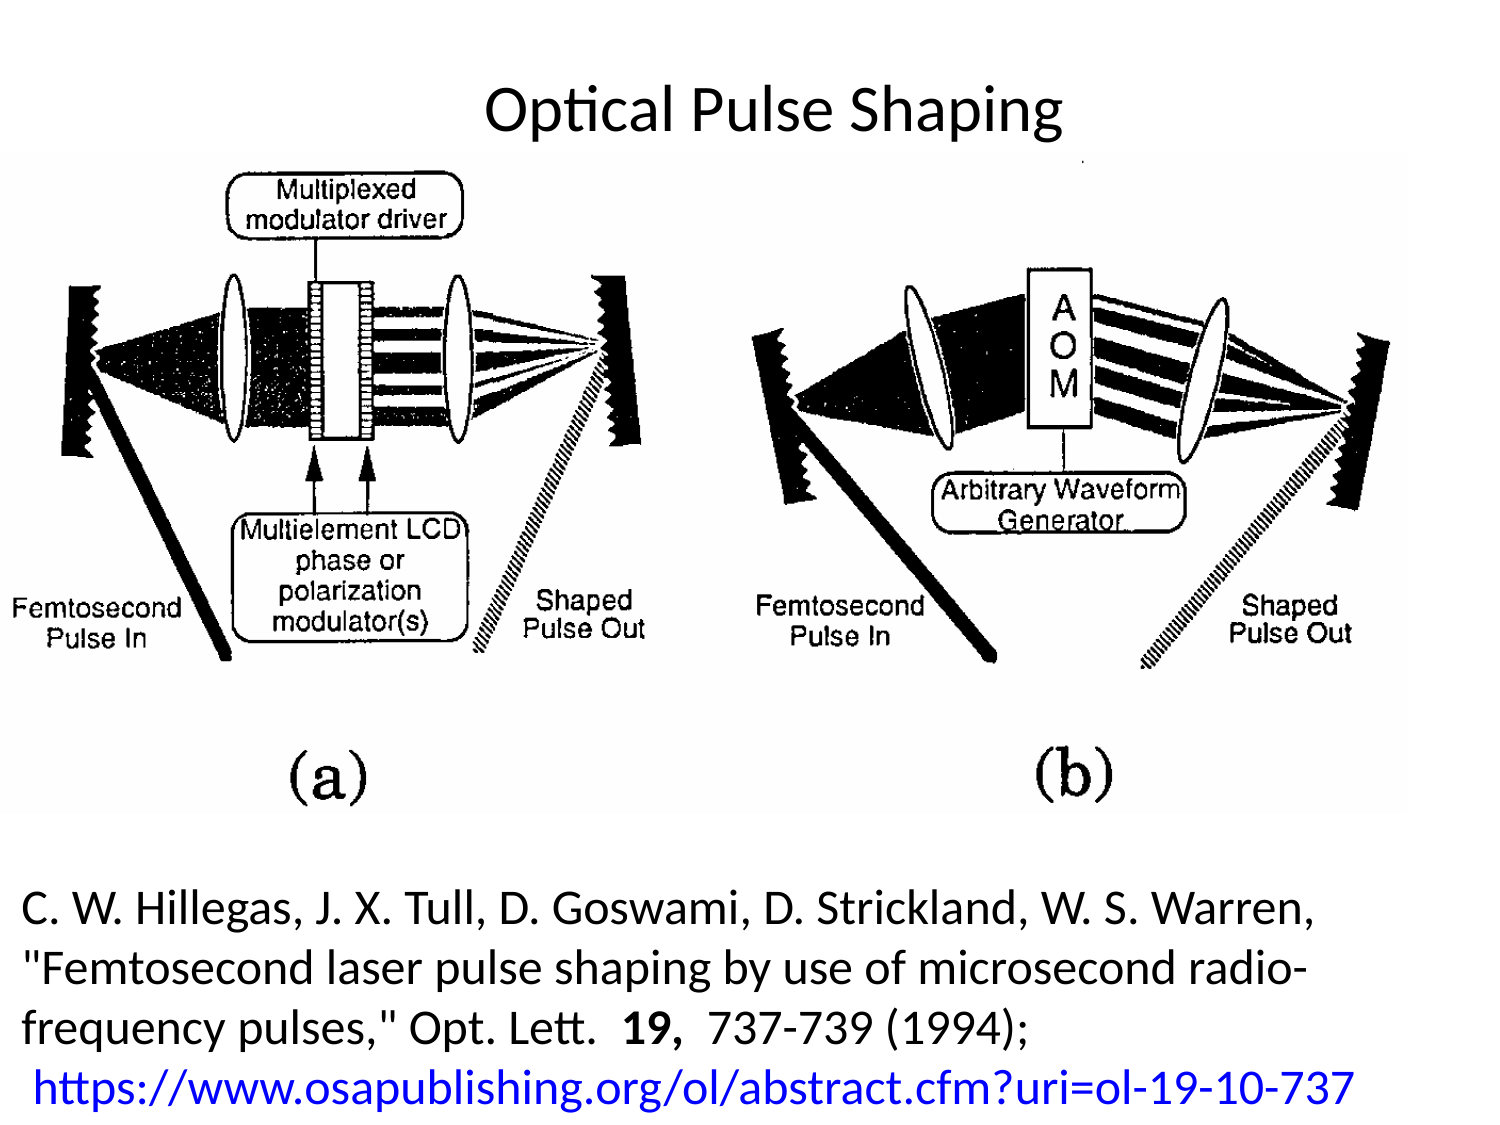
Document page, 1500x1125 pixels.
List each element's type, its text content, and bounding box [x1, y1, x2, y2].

text_box C. W. Hillegas, J. X. Tull, D. Goswami, D. Strickland, W. S. Warren, "Femtosecond laser pulse shaping by use of microsecond radio-frequency pulses," Opt. Lett. 19, 737-739 (1994); https://www.osapublishing.org/ol/abstract.cfm?uri=ol-19-10-737 [6, 867, 1500, 1123]
picture [0, 152, 1407, 815]
text_box Optical Pulse Shaping [469, 56, 1080, 151]
